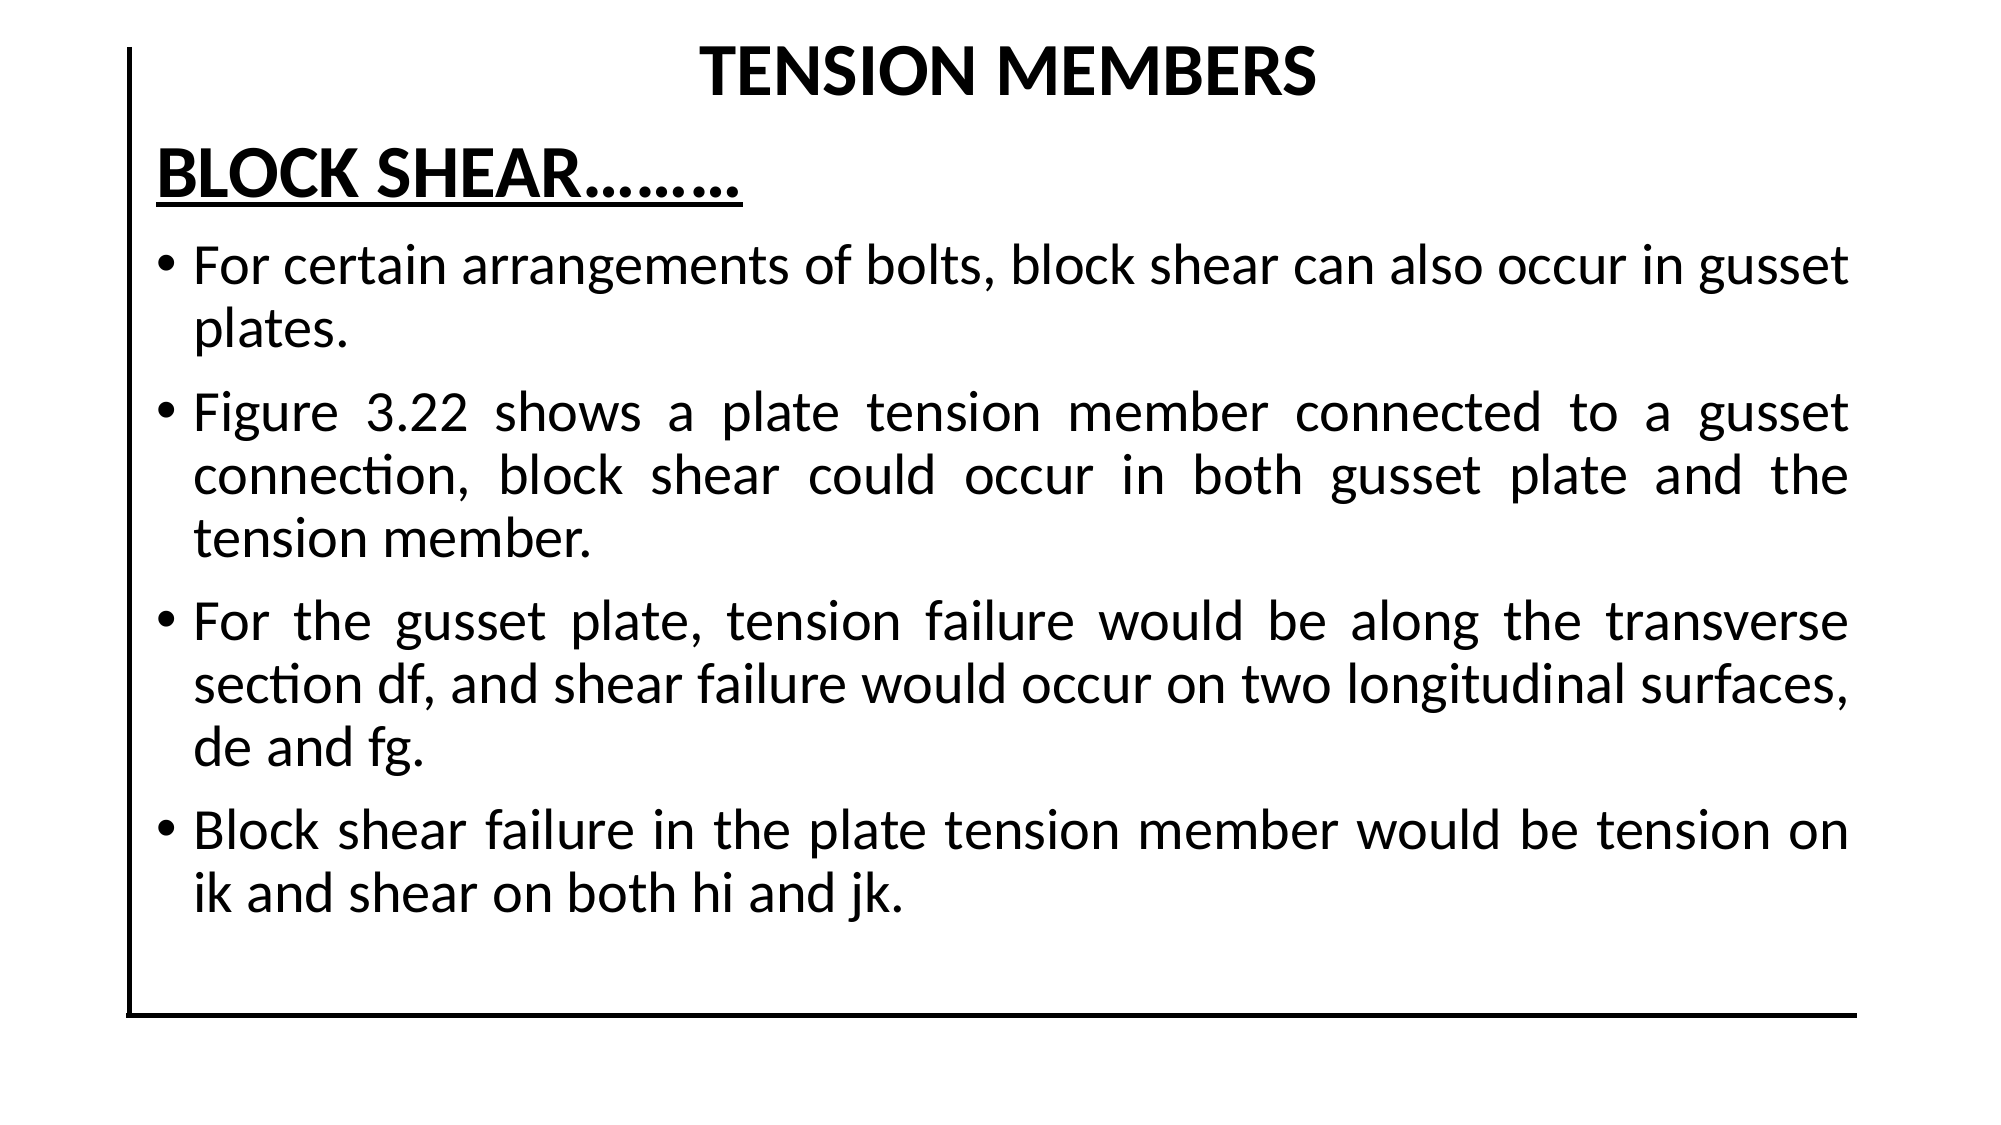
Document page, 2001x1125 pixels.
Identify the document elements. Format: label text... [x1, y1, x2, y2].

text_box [130, 46, 138, 914]
list TENSION MEMBERS BLOCK SHEAR……… For certain arrangements of bolts, block shear can also occur in gusset plates. Figure 3.22 shows a plate tension member connected to a gusset connection, block shear could occur in both gusset plate and the tension member. For the gusset plate, tension failure would be along the transverse section df, and shear failure would occur on two longitudinal surfaces, de and fg. Block shear failure in the plate tension member would be tension on ik and shear on both hi and jk. [140, 22, 1867, 991]
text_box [125, 46, 129, 914]
